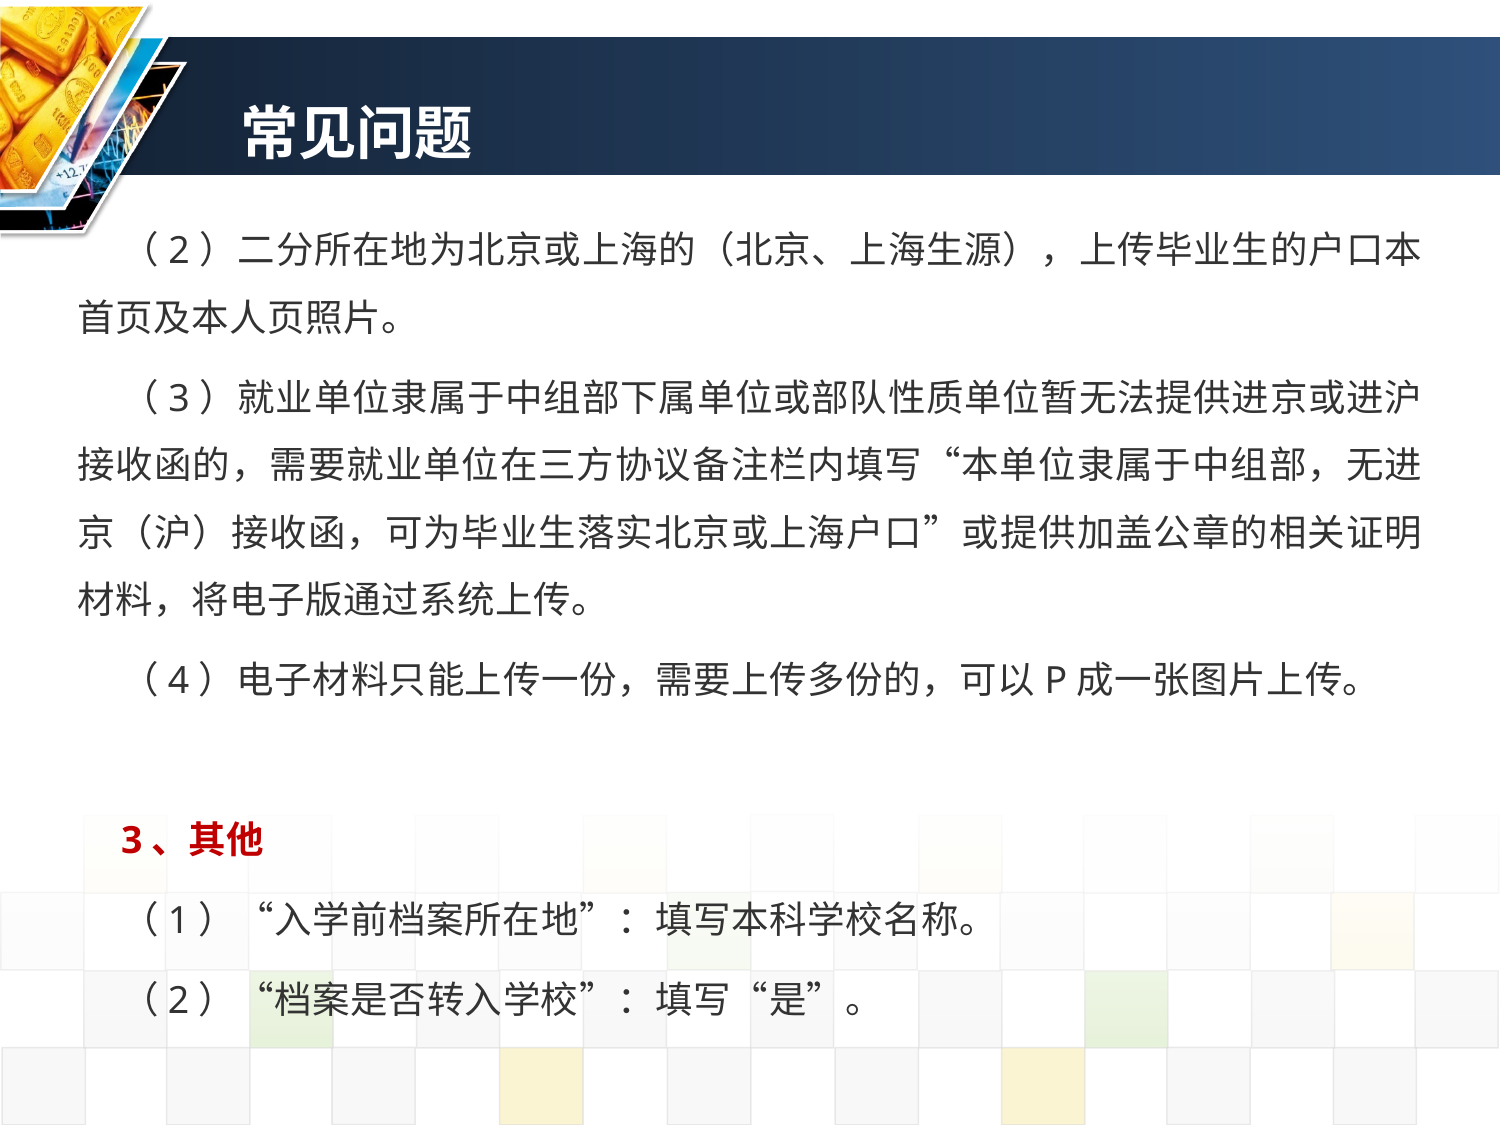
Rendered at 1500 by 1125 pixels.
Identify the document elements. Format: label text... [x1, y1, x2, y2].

text_box （2）二分所在地为北京或上海的（北京、上海生源），上传毕业生的户口本首页及本人页照片。 （3）就业单位隶属于中组部下属单位或部队性质单位暂无法提供进京或进沪接收函的，需要就业单位在三方协议备注栏内填写“本单位隶属于中组部，无进京（沪）接收函，可为毕业生落实北京或上海户口”或提供加盖公章的相关证明材料，将电子版通过系统上传。 （4）电子材料只能上传一份，需要上传多份的，可以P成一张图片上传。 3、其他 （1）“入学前档案所在地”：填写本科学校名称。 （2）“档案是否转入学校”：填写“是”。 [62, 196, 1438, 1125]
text_box 常见问题 [224, 62, 1438, 200]
picture [0, 0, 190, 243]
